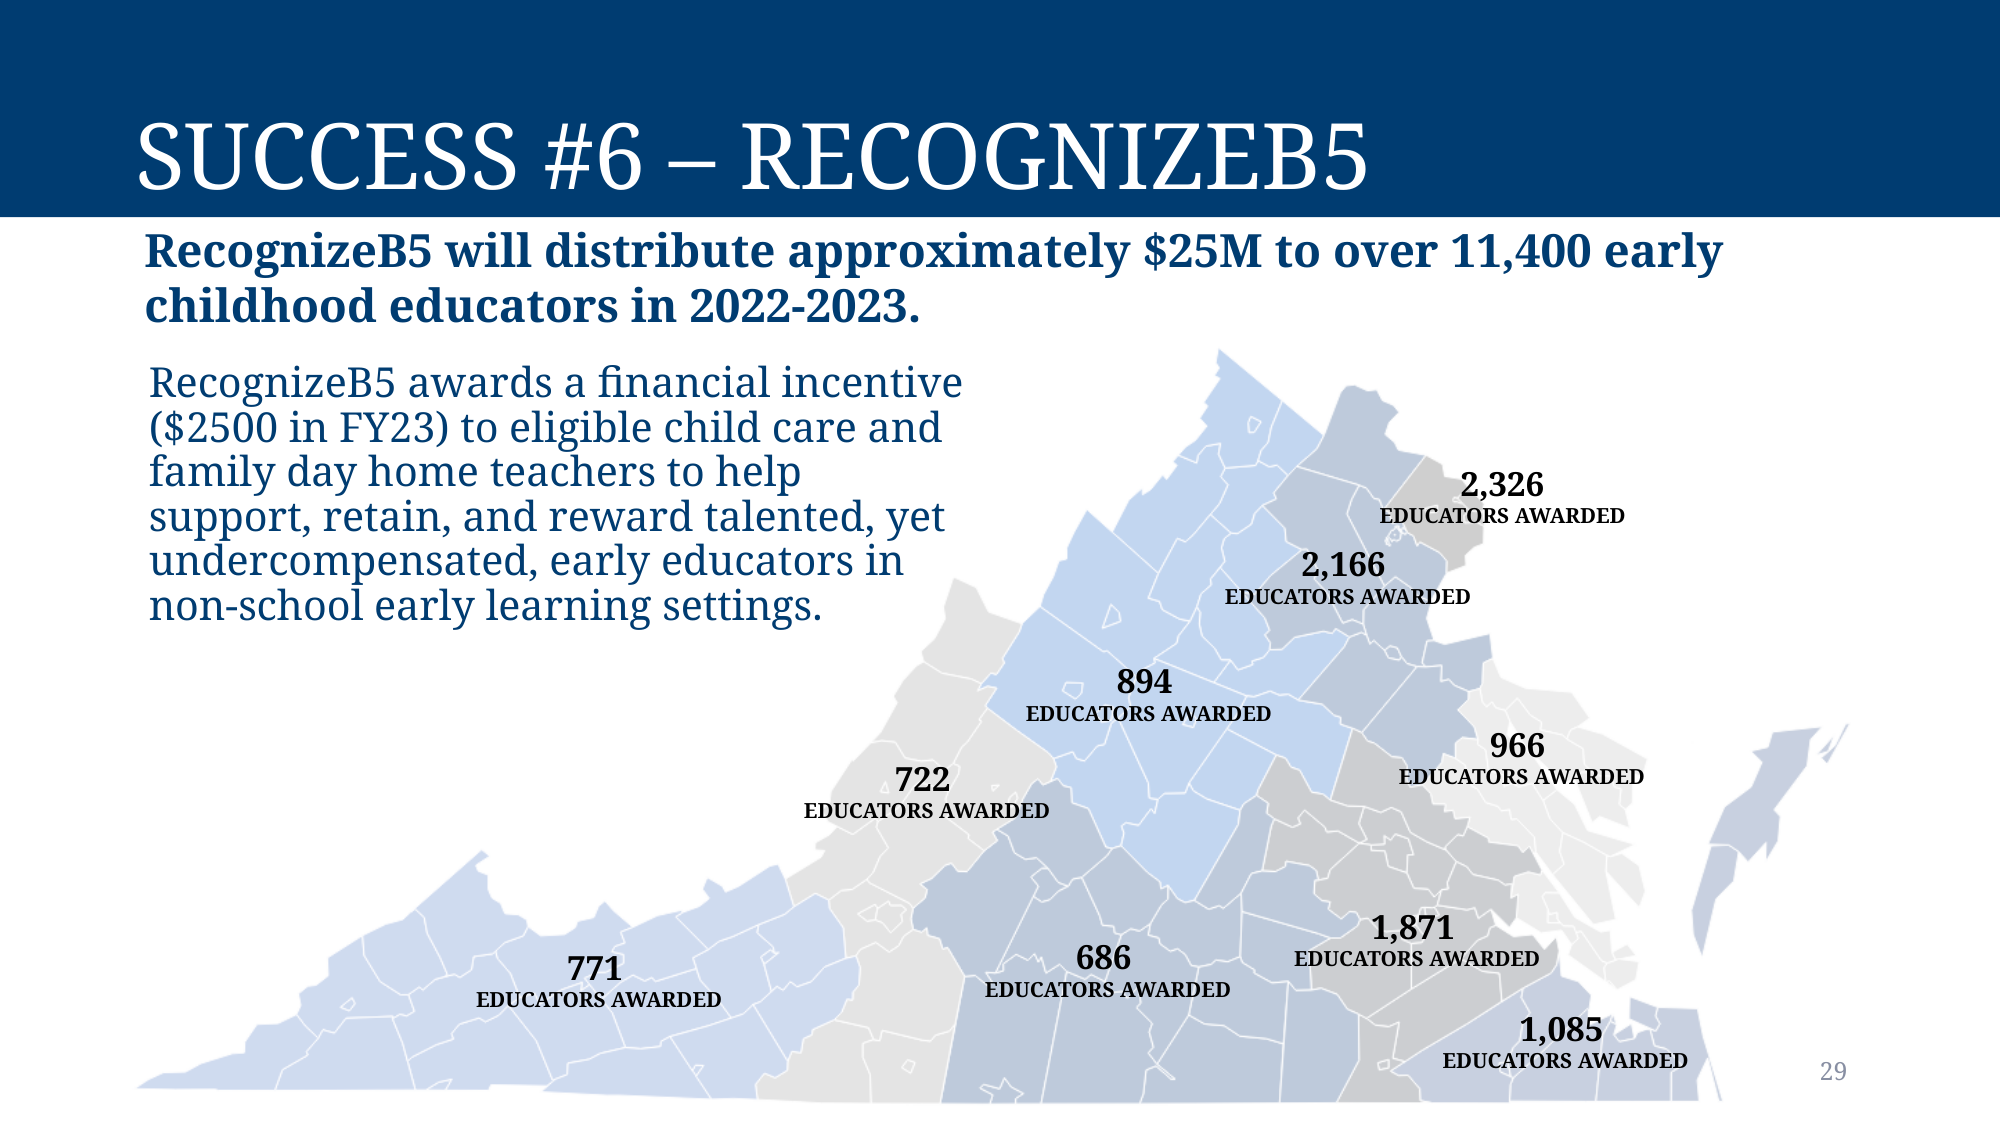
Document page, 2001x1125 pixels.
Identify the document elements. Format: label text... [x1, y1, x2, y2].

picture [66, 333, 1916, 1125]
list RecognizeB5 will distribute approximately $25M to over 11,400 early childhood educators in 2022-2023. [98, 214, 1897, 330]
title Success #6 – RecognizeB5 [0, 0, 2000, 218]
